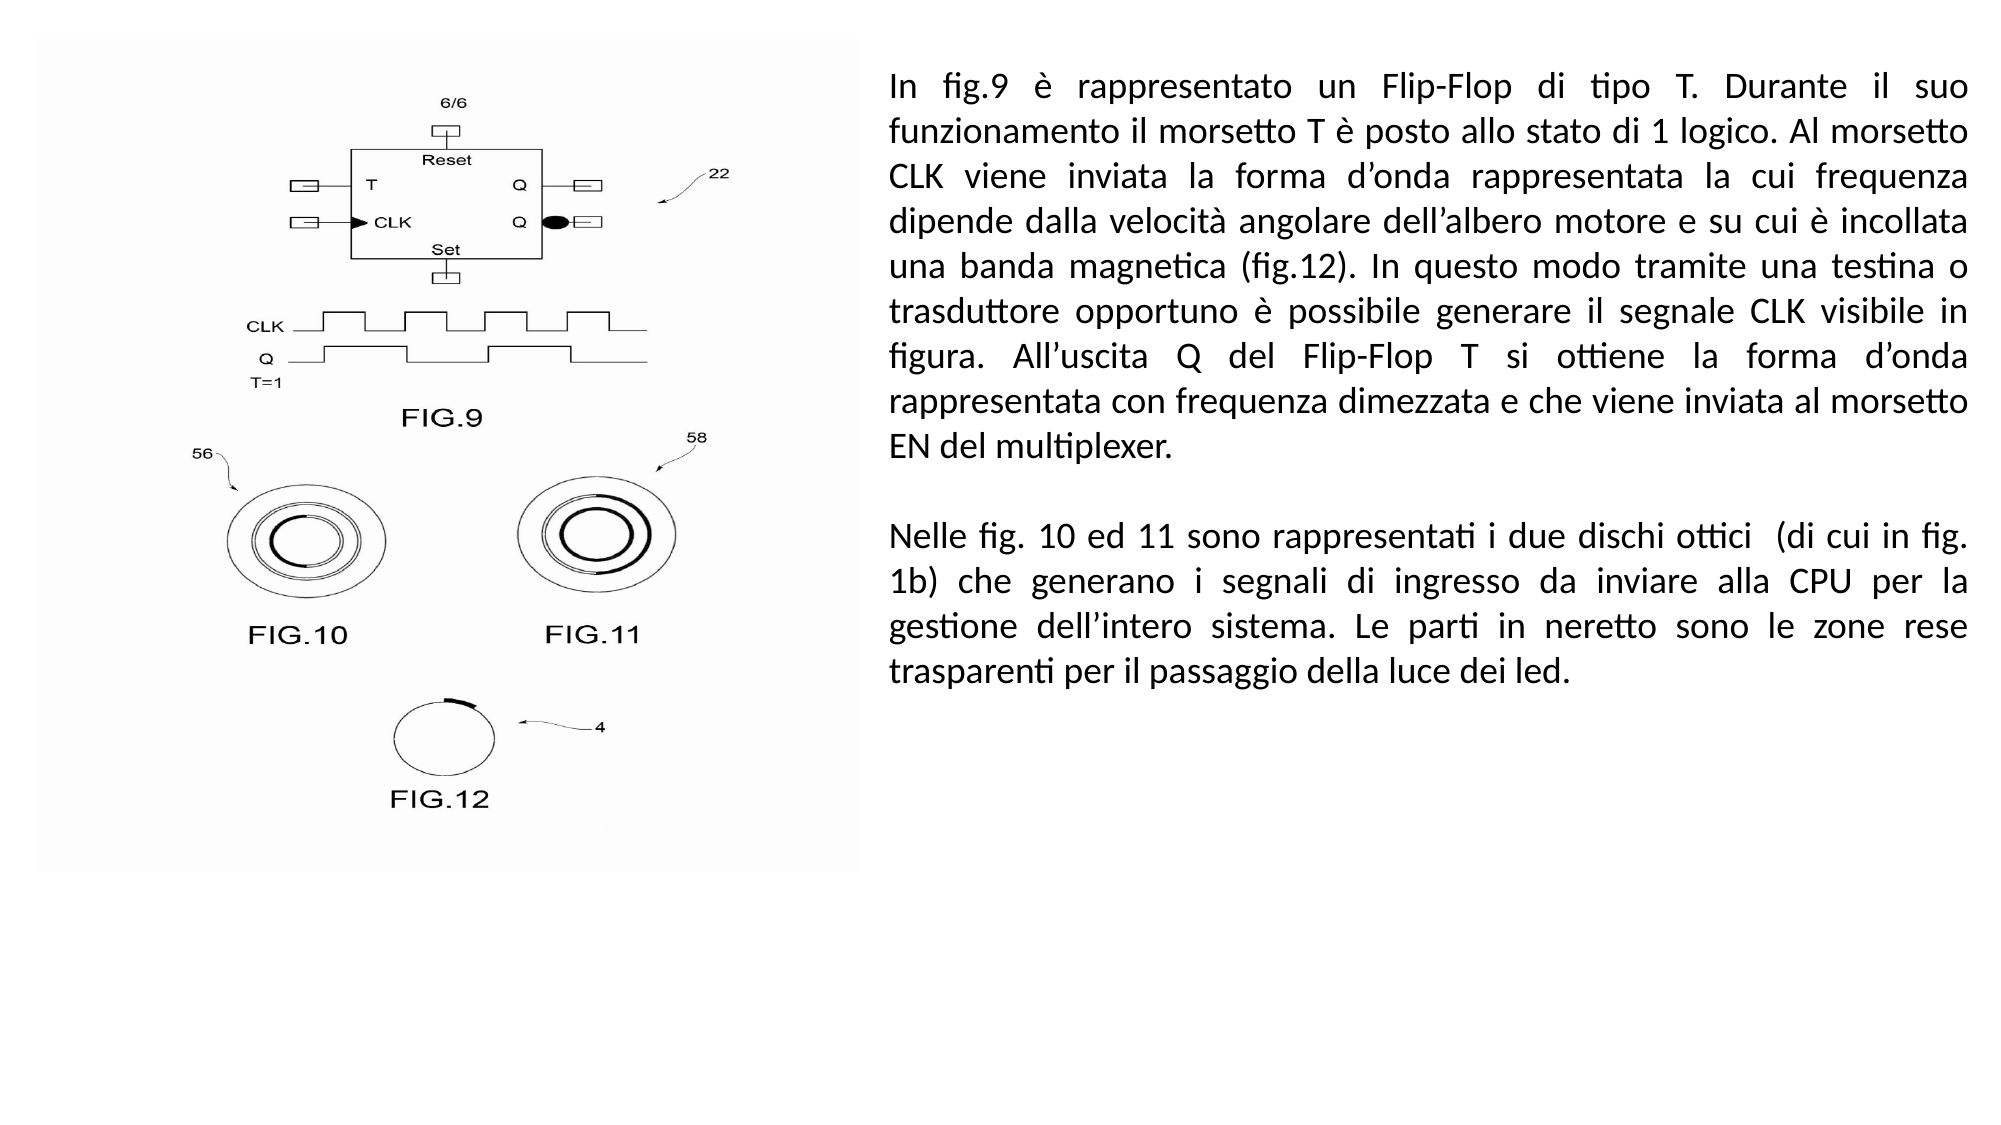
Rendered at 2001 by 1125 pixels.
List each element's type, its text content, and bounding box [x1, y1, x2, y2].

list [36, 38, 858, 872]
text_box In fig.9 è rappresentato un Flip-Flop di tipo T. Durante il suo funzionamento il morsetto T è posto allo stato di 1 logico. Al morsetto CLK viene inviata la forma d’onda rappresentata la cui frequenza dipende dalla velocità angolare dell’albero motore e su cui è incollata una banda magnetica (fig.12). In questo modo tramite una testina o trasduttore opportuno è possibile generare il segnale CLK visibile in figura. All’uscita Q del Flip-Flop T si ottiene la forma d’onda rappresentata con frequenza dimezzata e che viene inviata al morsetto EN del multiplexer. Nelle fig. 10 ed 11 sono rappresentati i due dischi ottici (di cui in fig. 1b) che generano i segnali di ingresso da inviare alla CPU per la gestione dell’intero sistema. Le parti in neretto sono le zone rese trasparenti per il passaggio della luce dei led. [874, 53, 1985, 699]
